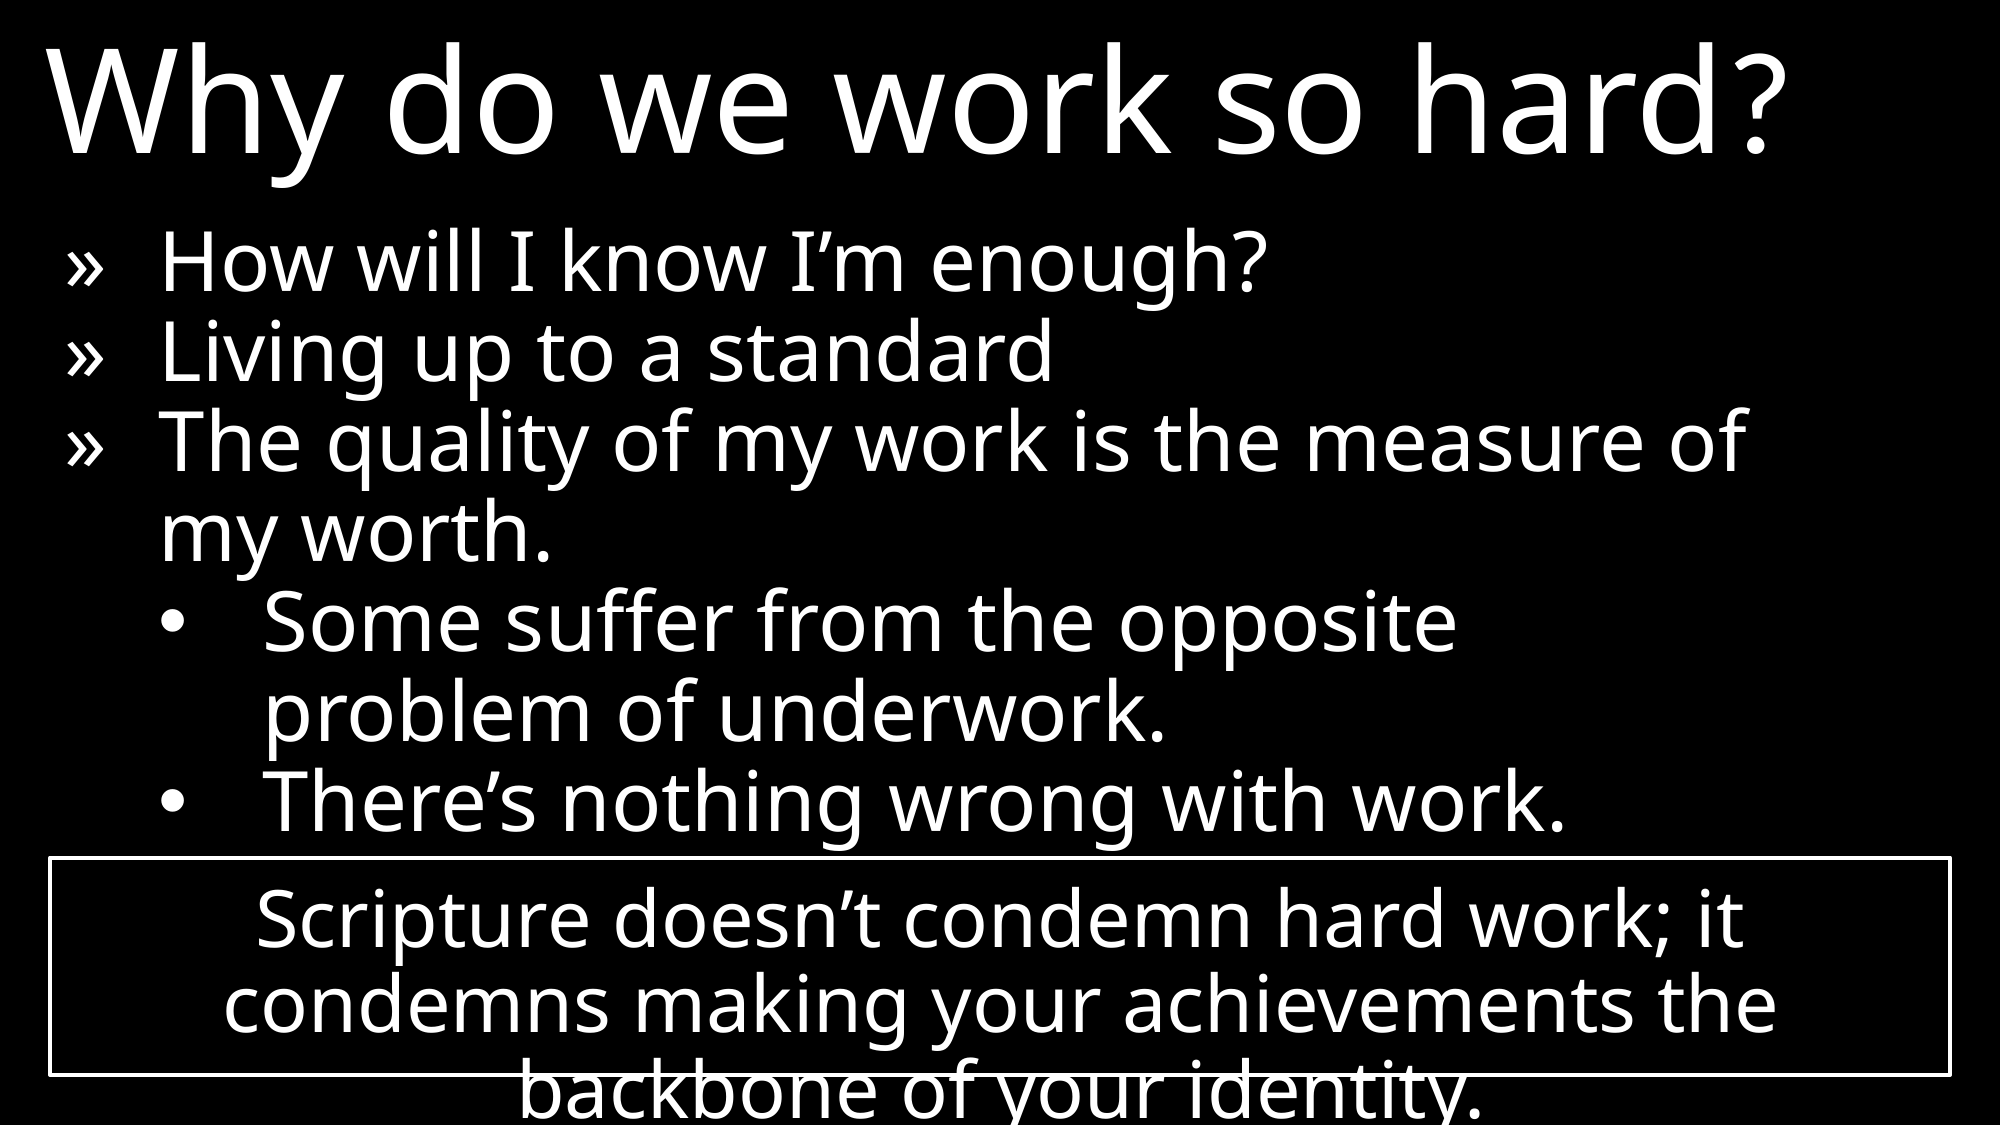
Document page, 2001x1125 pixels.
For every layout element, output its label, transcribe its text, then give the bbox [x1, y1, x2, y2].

text_box Why do we work so hard? [29, 0, 1950, 190]
text_box Scripture doesn’t condemn hard work; it condemns making your achievements the backbone of your identity. [50, 871, 1950, 1125]
text_box [50, 857, 1950, 871]
text_box » How will I know I’m enough? » Living up to a standard » The quality of my work is the measure of my worth. Some suffer from the opposite problem of underwork. There’s nothing wrong with work. [50, 212, 1798, 857]
